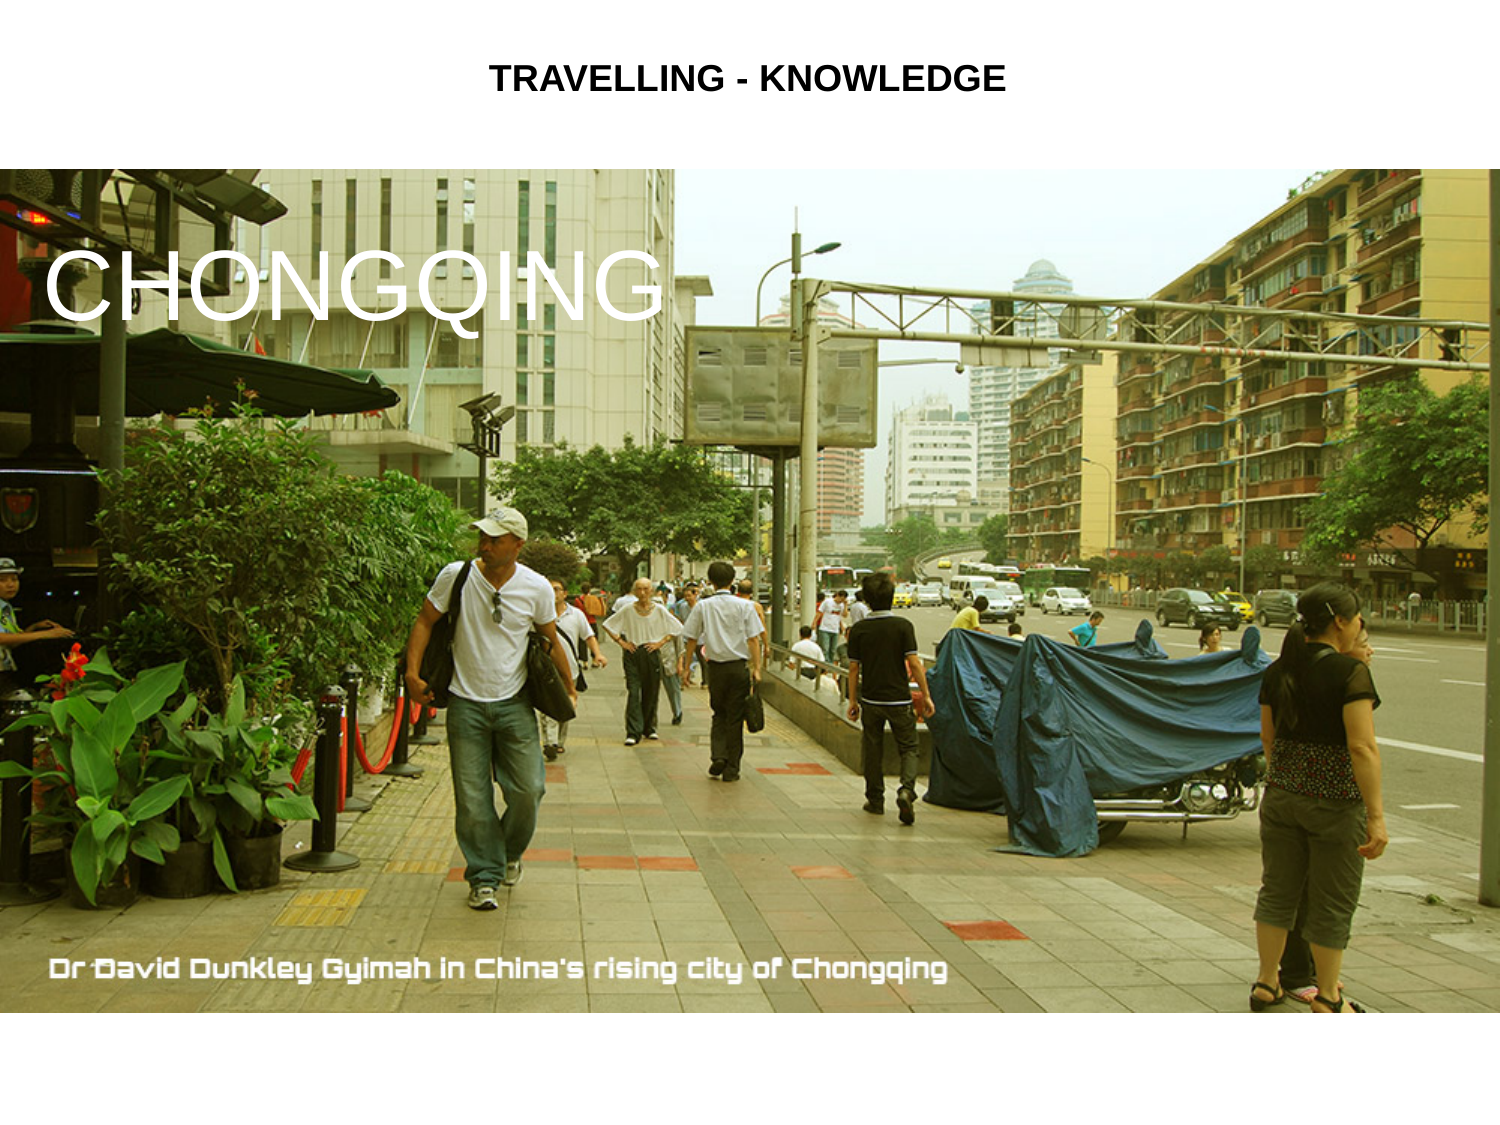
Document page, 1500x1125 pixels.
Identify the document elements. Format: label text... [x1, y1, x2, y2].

picture [0, 168, 1500, 1013]
text_box TRAVELLING - KNOWLEDGE [474, 46, 1023, 107]
